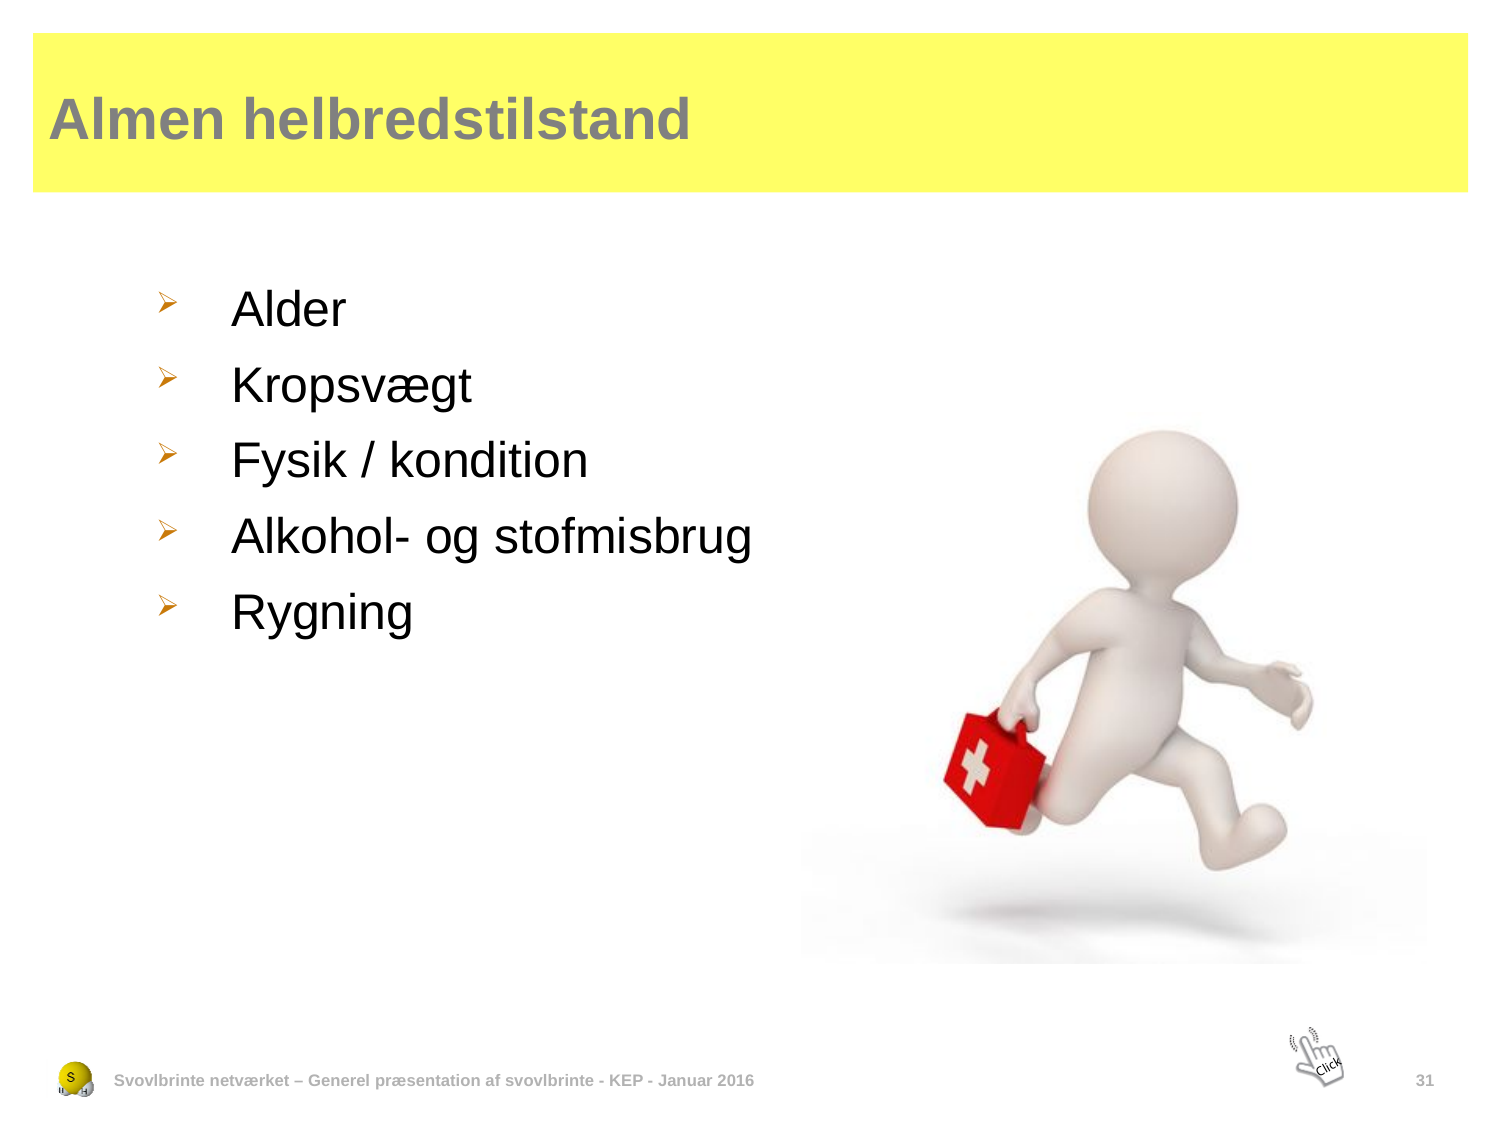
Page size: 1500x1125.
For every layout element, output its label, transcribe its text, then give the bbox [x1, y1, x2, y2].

picture [46, 1059, 98, 1098]
footer Svovlbrinte netværket – Generel præsentation af svovlbrinte - KEP - Januar 2016 [98, 1049, 1087, 1110]
picture [801, 412, 1427, 965]
slide_number 31 [1099, 1049, 1450, 1110]
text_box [1288, 1026, 1362, 1089]
list Alder Kropsvægt Fysik / kondition Alkohol- og stofmisbrug Rygning [141, 262, 1463, 1006]
title Almen helbredstilstand [33, 33, 1469, 193]
